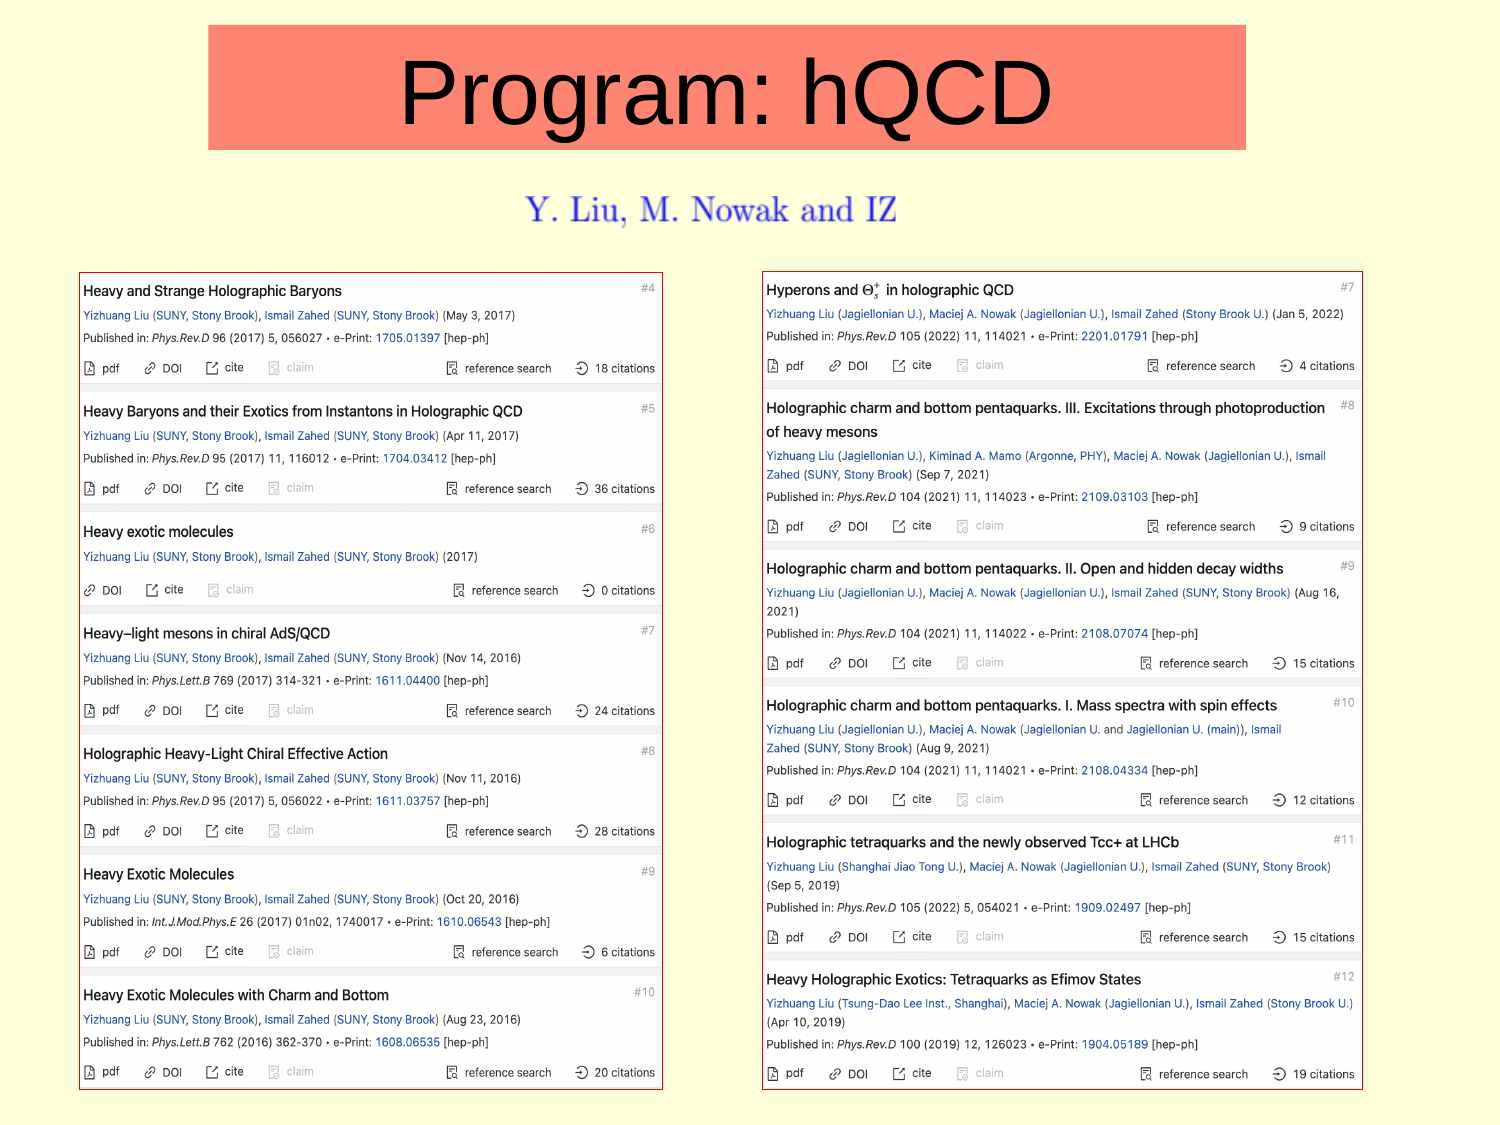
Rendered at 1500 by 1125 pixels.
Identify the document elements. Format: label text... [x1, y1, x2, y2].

title Program: hQCD [208, 24, 1247, 151]
picture [78, 271, 663, 1090]
picture [524, 196, 897, 229]
picture [762, 270, 1363, 1090]
